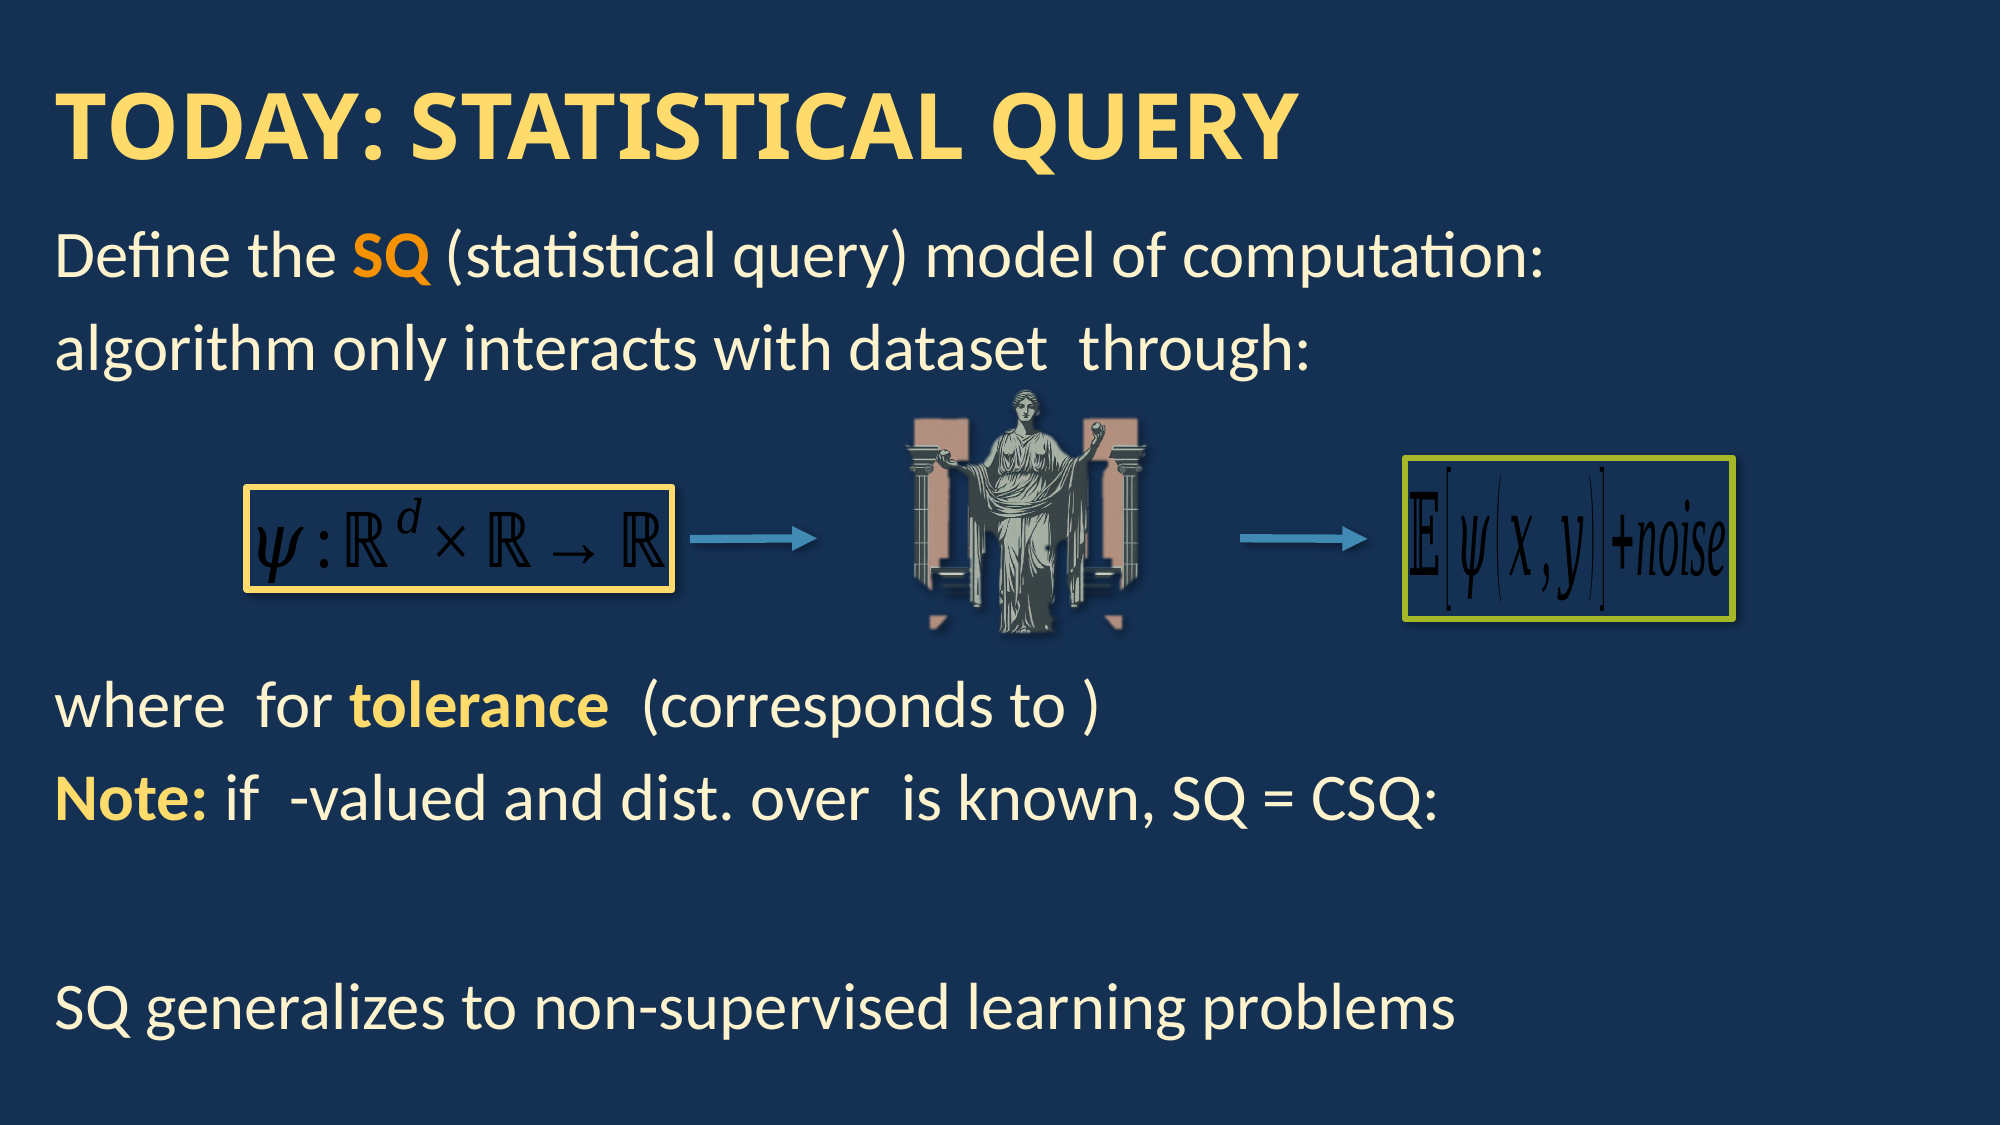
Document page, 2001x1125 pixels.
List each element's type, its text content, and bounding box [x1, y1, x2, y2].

title TODAY: STATISTICAL QUERY [39, 46, 1960, 213]
picture [867, 349, 1190, 671]
